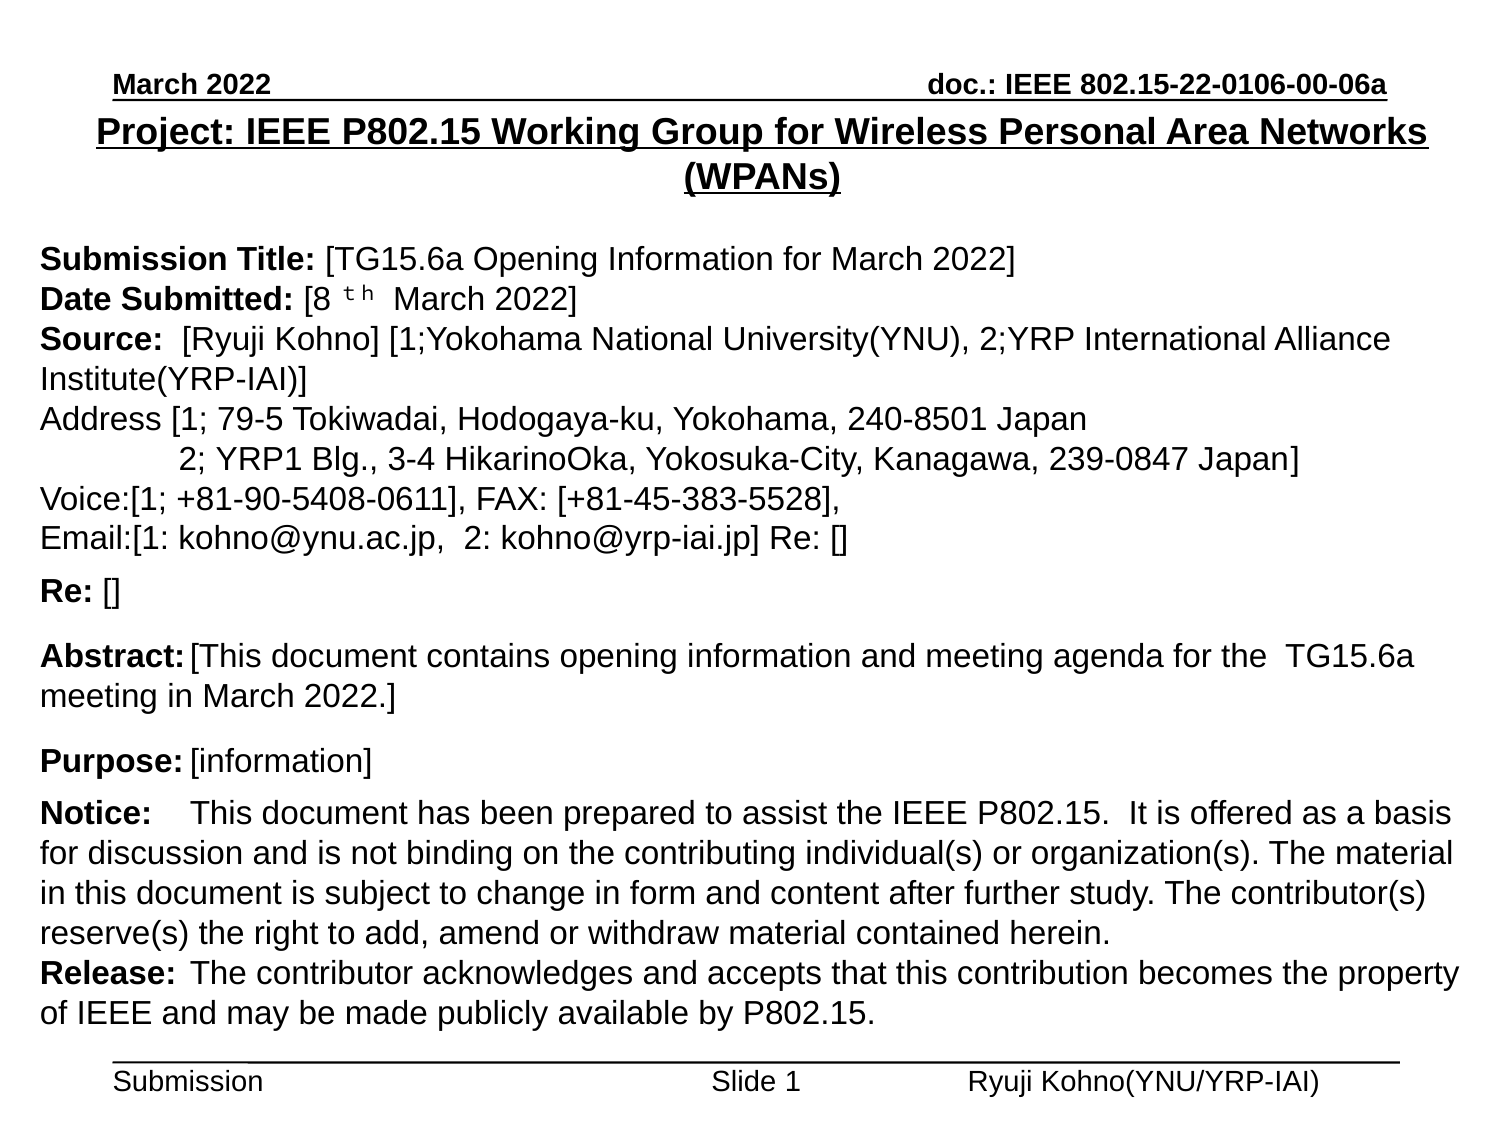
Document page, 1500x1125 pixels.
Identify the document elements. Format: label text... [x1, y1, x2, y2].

slide_number Slide 1 [701, 1062, 811, 1098]
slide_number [112, 0, 375, 100]
text_box Project: IEEE P802.15 Working Group for Wireless Personal Area Networks (WPANs) Submission Title: [TG15.6a Opening Information for March 2022] Date Submitted: [8ｔｈ March 2022] Source: [Ryuji Kohno] [1;Yokohama National University(YNU), 2;YRP International Alliance Institute(YRP-IAI)] Address [1; 79-5 Tokiwadai, Hodogaya-ku, Yokohama, 240-8501 Japan 2; YRP1 Blg., 3-4 HikarinoOka, Yokosuka-City, Kanagawa, 239-0847 Japan] Voice:[1; +81-90-5408-0611], FAX: [+81-45-383-5528], Email:[1: kohno@ynu.ac.jp, 2: kohno@yrp-iai.jp] Re: [] Re: [] Abstract: [This document contains opening information and meeting agenda for the TG15.6a meeting in March 2022.] Purpose: [information] Notice: This document has been prepared to assist the IEEE P802.15. It is offered as a basis for discussion and is not binding on the contributing individual(s) or organization(s). The material in this document is subject to change in form and content after further study. The contributor(s) reserve(s) the right to add, amend or withdraw material contained herein. Release: The contributor acknowledges and accepts that this contribution becomes the property of IEEE and may be made publicly available by P802.15. [24, 99, 1500, 1039]
